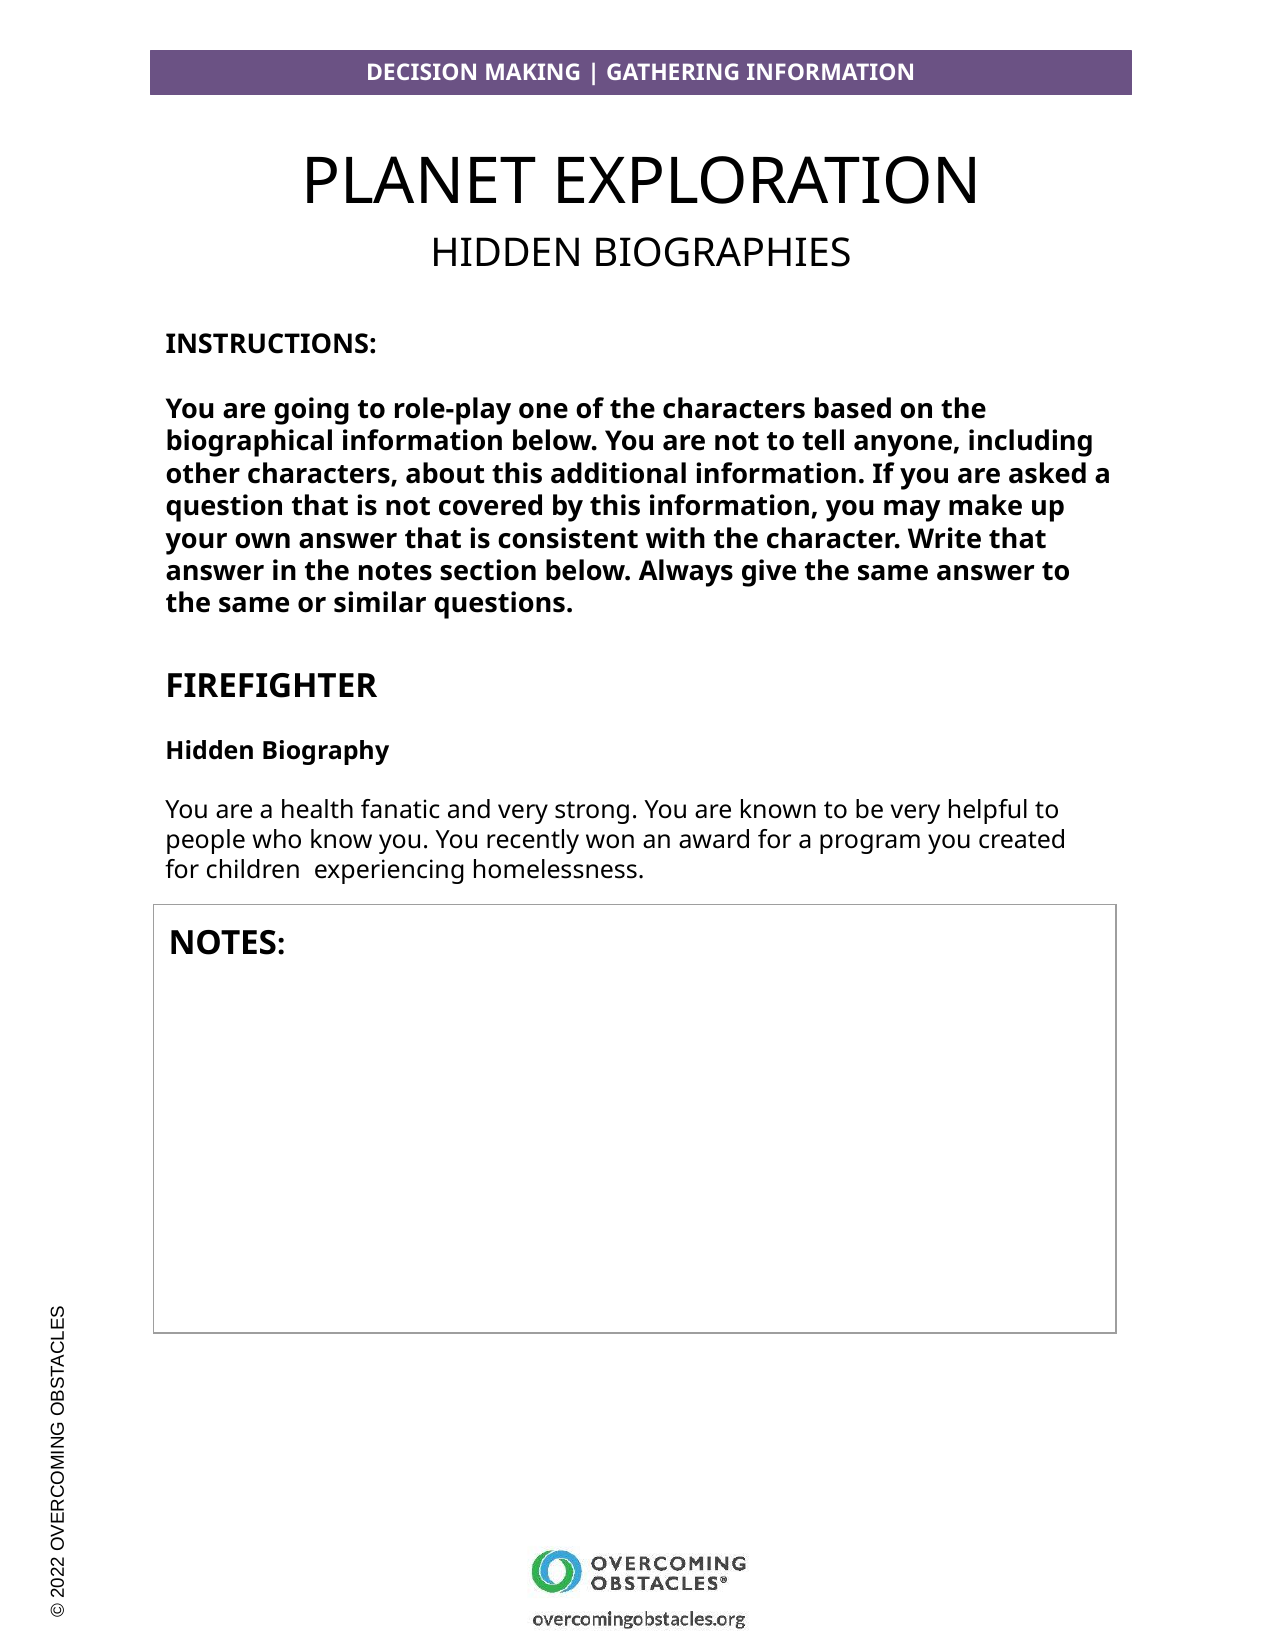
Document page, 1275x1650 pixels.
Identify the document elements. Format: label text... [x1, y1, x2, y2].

text_box PLANET EXPLORATION HIDDEN BIOGRAPHIES [150, 123, 1132, 290]
text_box INSTRUCTIONS: You are going to role-play one of the characters based on the biographical information below. You are not to tell anyone, including other characters, about this additional information. If you are asked a question that is not covered by this information, you may make up your own answer that is consistent with the character. Write that answer in the notes section below. Always give the same answer to the same or similar questions. [150, 311, 1132, 634]
text_box DECISION MAKING | GATHERING INFORMATION [150, 43, 1132, 99]
table_header NOTES: [154, 905, 1115, 1332]
picture [516, 1529, 766, 1650]
text_box FIREFIGHTER Hidden Biography You are a health fanatic and very strong. You are known to be very helpful to people who know you. You recently won an award for a program you created for children experiencing homelessness. [150, 649, 1120, 899]
text_box © 2022 OVERCOMING OBSTACLES [33, 1264, 79, 1633]
